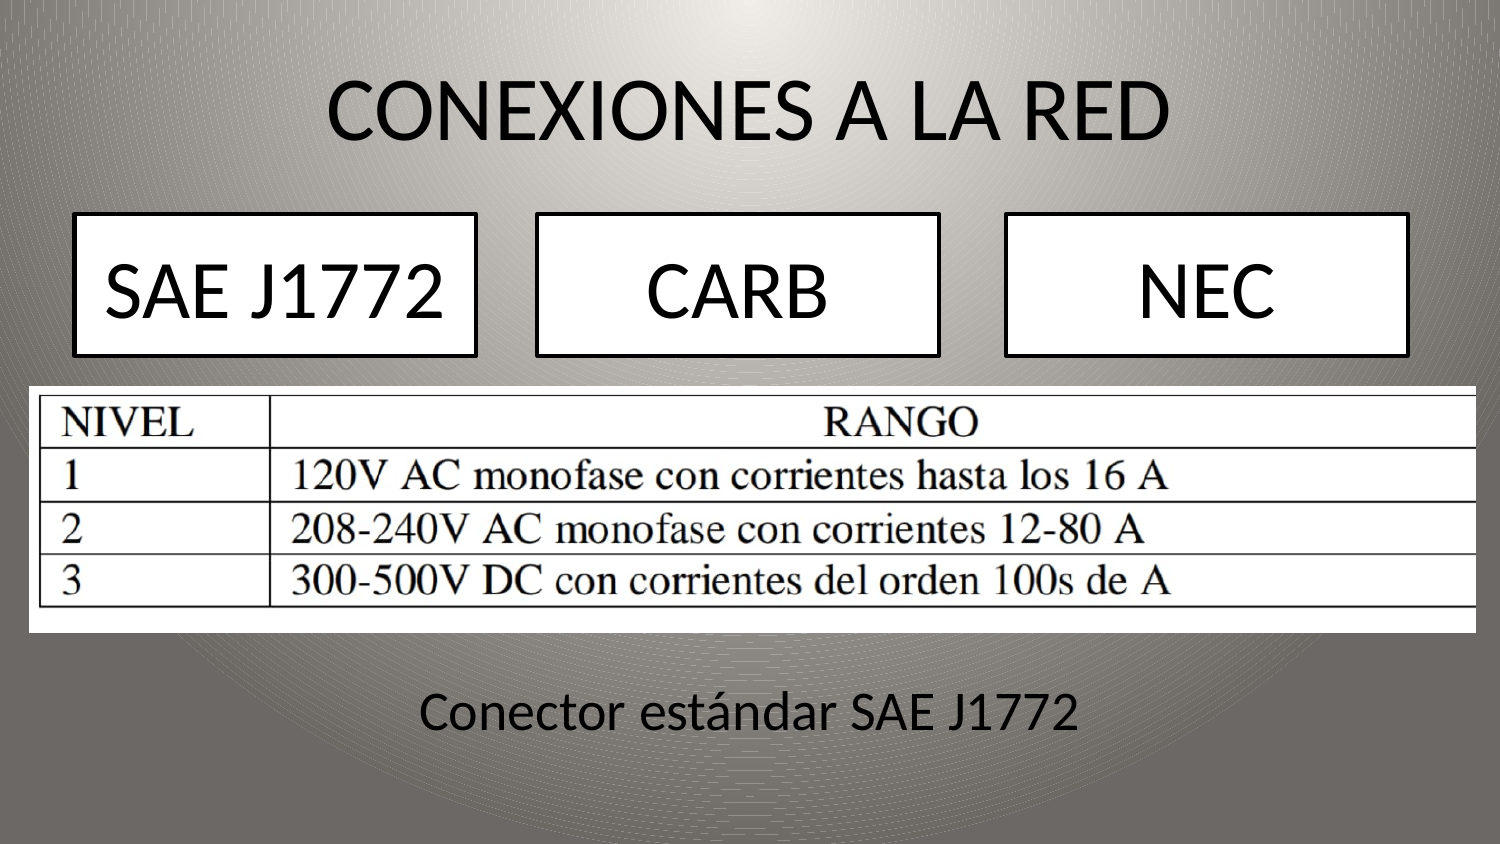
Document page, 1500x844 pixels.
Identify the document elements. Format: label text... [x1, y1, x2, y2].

list Conector estándar SAE J1772 [75, 196, 1425, 384]
text_box SAE J1772 [72, 212, 478, 358]
title CONEXIONES A LA RED [75, 33, 1425, 175]
text_box NEC [1004, 212, 1410, 358]
list Conector estándar SAE J1772 [75, 641, 1425, 754]
text_box CARB [535, 212, 941, 358]
picture [29, 386, 1476, 633]
